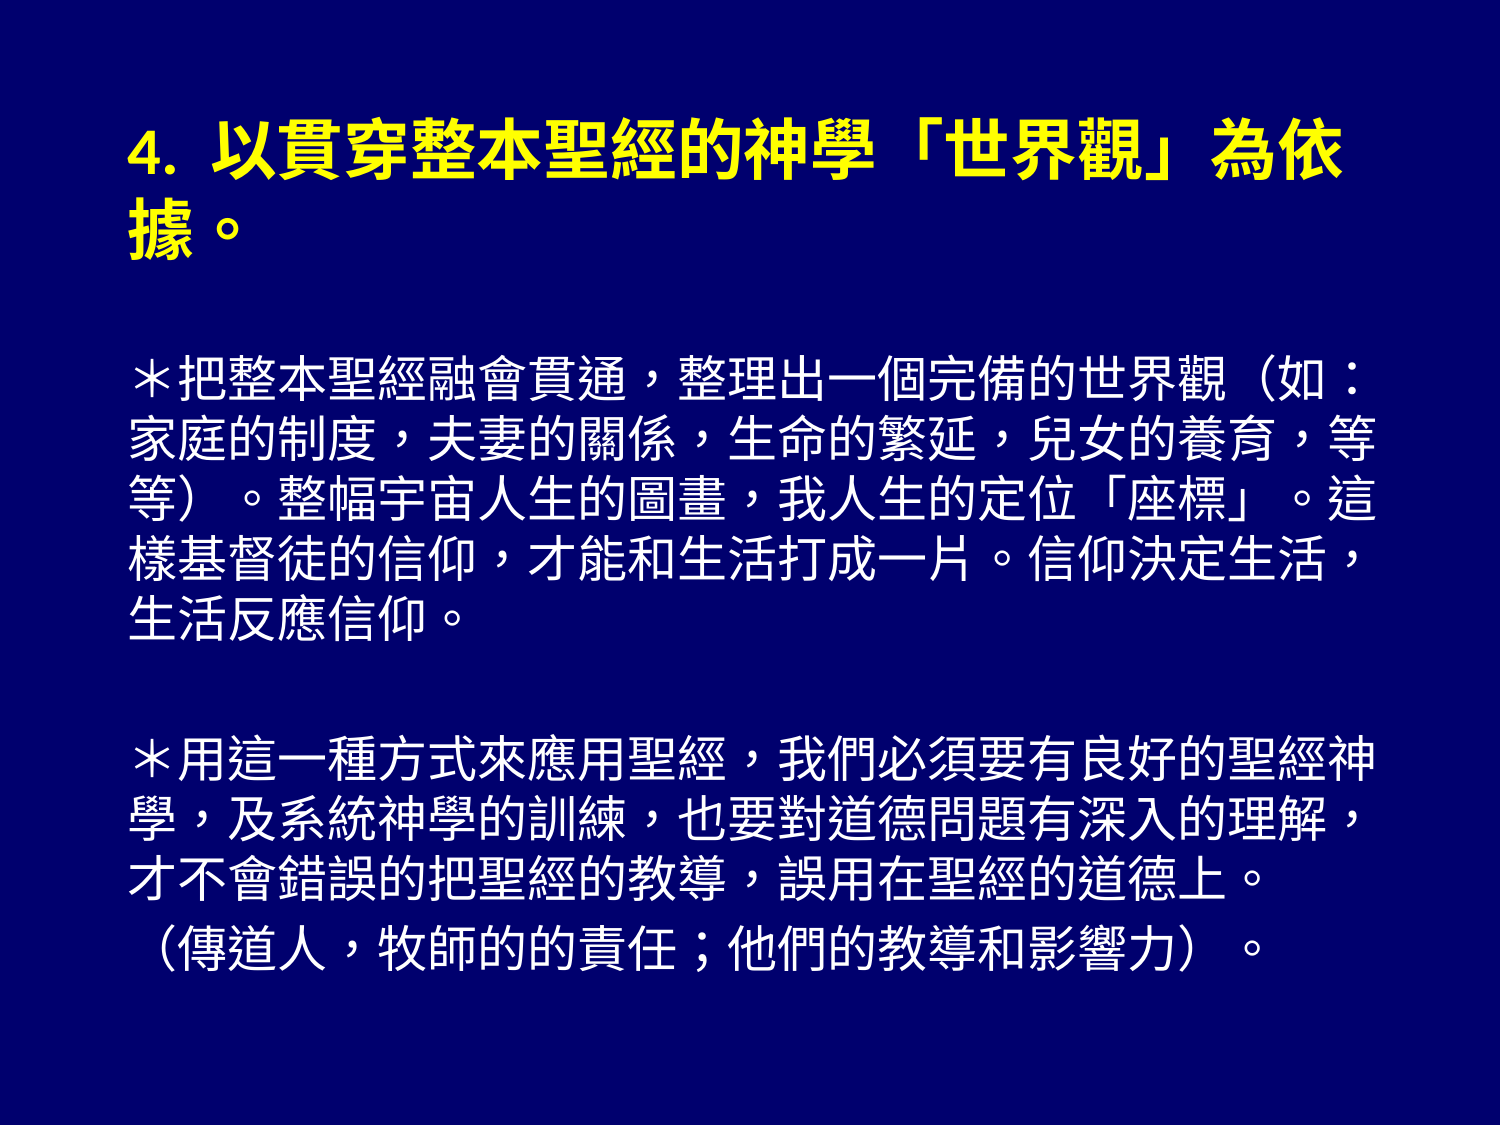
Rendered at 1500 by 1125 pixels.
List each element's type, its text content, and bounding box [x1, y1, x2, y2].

subtitle 4. 以貫穿整本聖經的神學「世界觀」為依據。 ＊把整本聖經融會貫通，整理出一個完備的世界觀（如：家庭的制度，夫妻的關係，生命的繁延，兒女的養育，等等）。整幅宇宙人生的圖畫，我人生的定位「座標」。這樣基督徒的信仰，才能和生活打成一片。信仰決定生活，生活反應信仰。 ＊用這一種方式來應用聖經，我們必須要有良好的聖經神學，及系統神學的訓練，也要對道德問題有深入的理解，才不會錯誤的把聖經的教導，誤用在聖經的道德上。 （傳道人，牧師的的責任；他們的教導和影響力）。 [112, 99, 1425, 1000]
